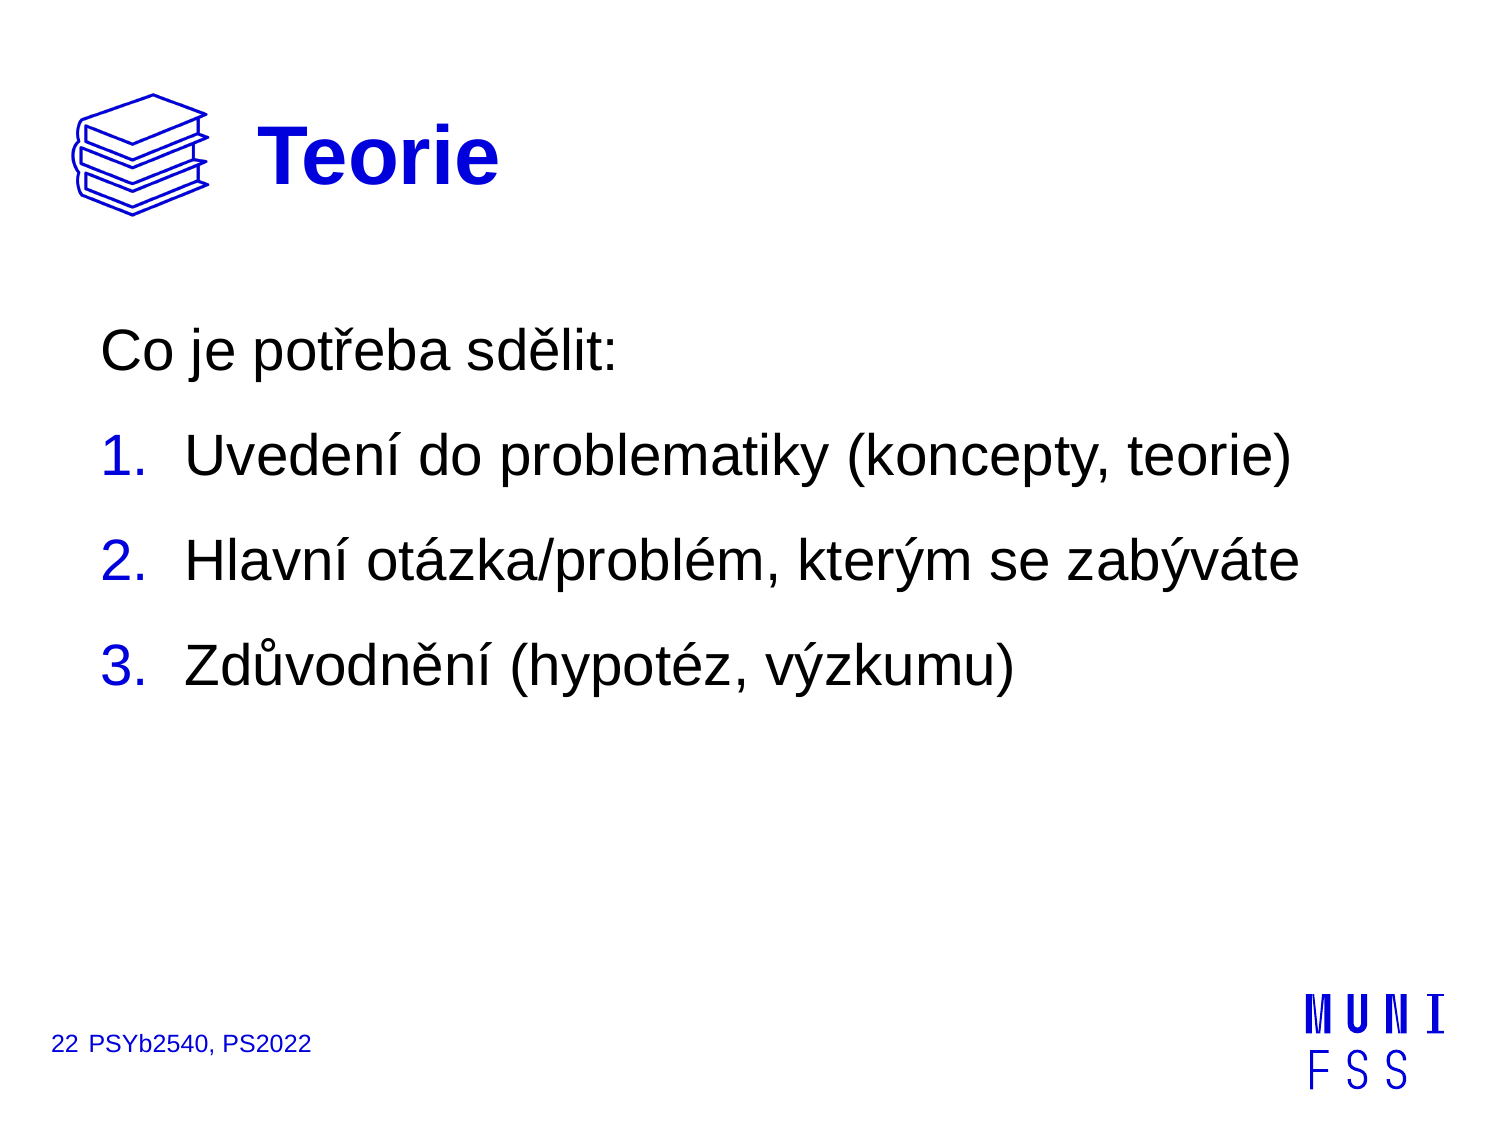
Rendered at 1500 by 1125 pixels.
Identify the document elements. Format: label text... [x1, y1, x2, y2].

footer PSYb2540, PS2022 [88, 1021, 1063, 1063]
picture [66, 79, 217, 231]
title Teorie [257, 118, 1412, 193]
slide_number 22 [50, 1021, 82, 1063]
list Co je potřeba sdělit: Uvedení do problematiky (koncepty, teorie) Hlavní otázka/problém, kterým se zabýváte Zdůvodnění (hypotéz, výzkumu) [88, 277, 1412, 957]
